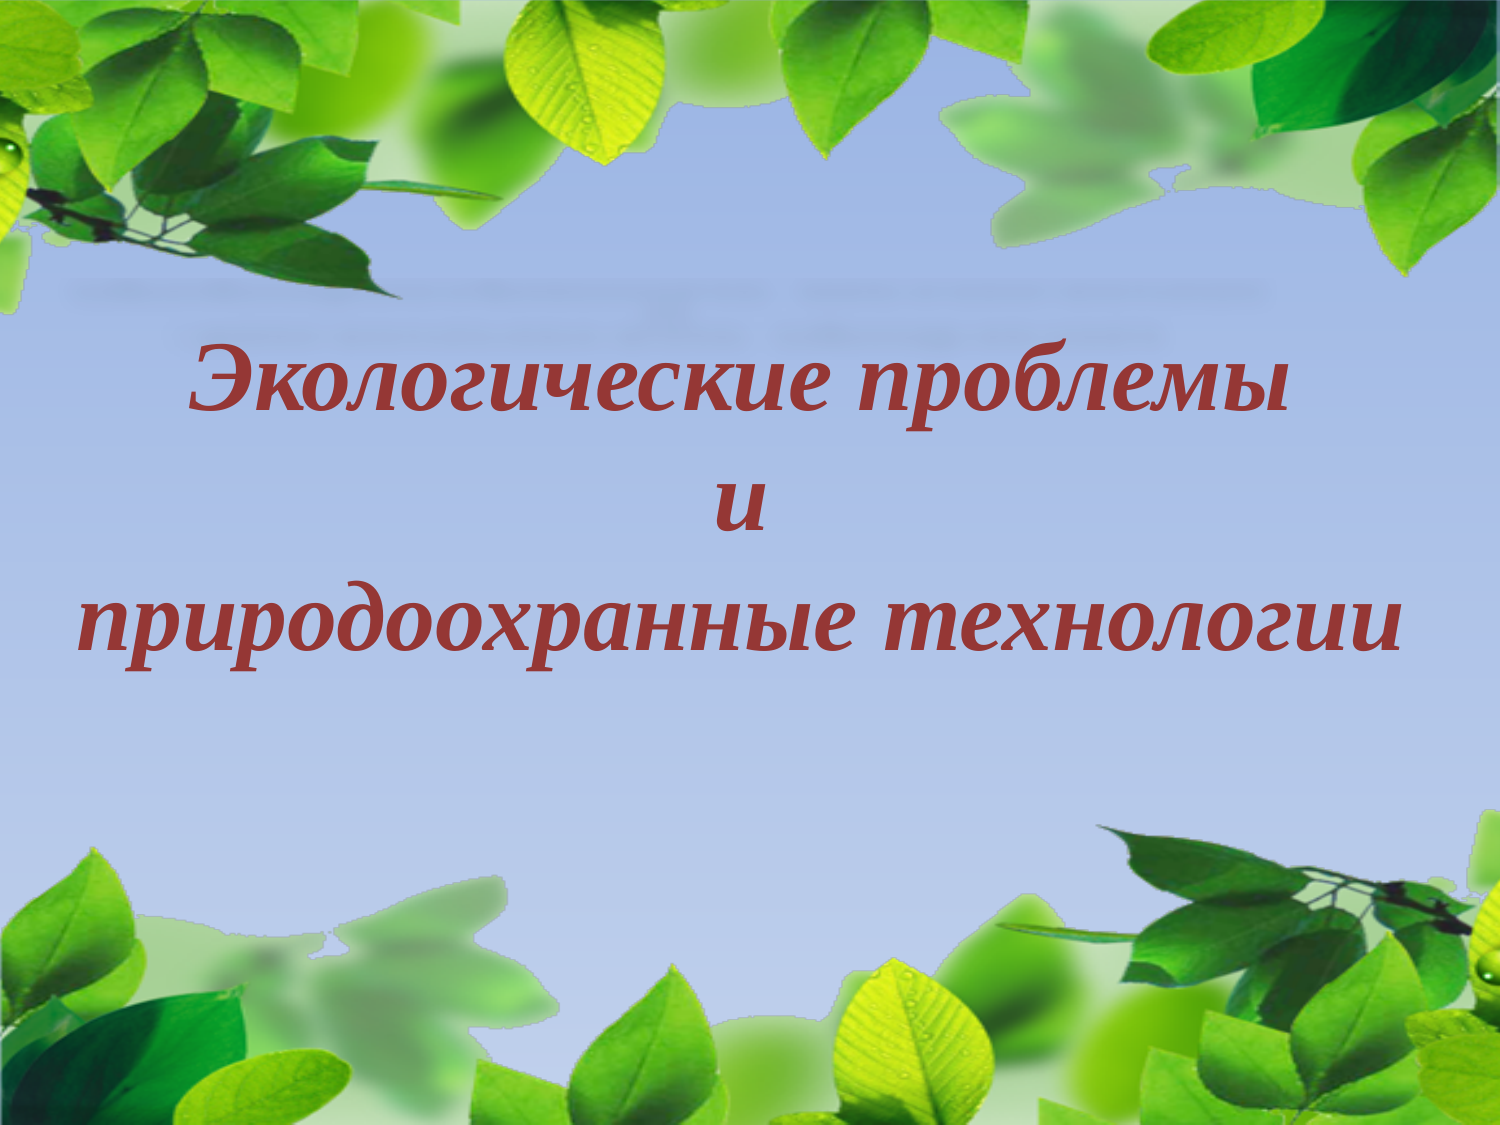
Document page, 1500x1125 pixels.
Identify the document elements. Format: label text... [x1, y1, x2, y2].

picture [0, 808, 1500, 1125]
text_box Экологические проблемы и природоохранные технологии [29, 325, 1453, 678]
picture [0, 0, 1500, 317]
